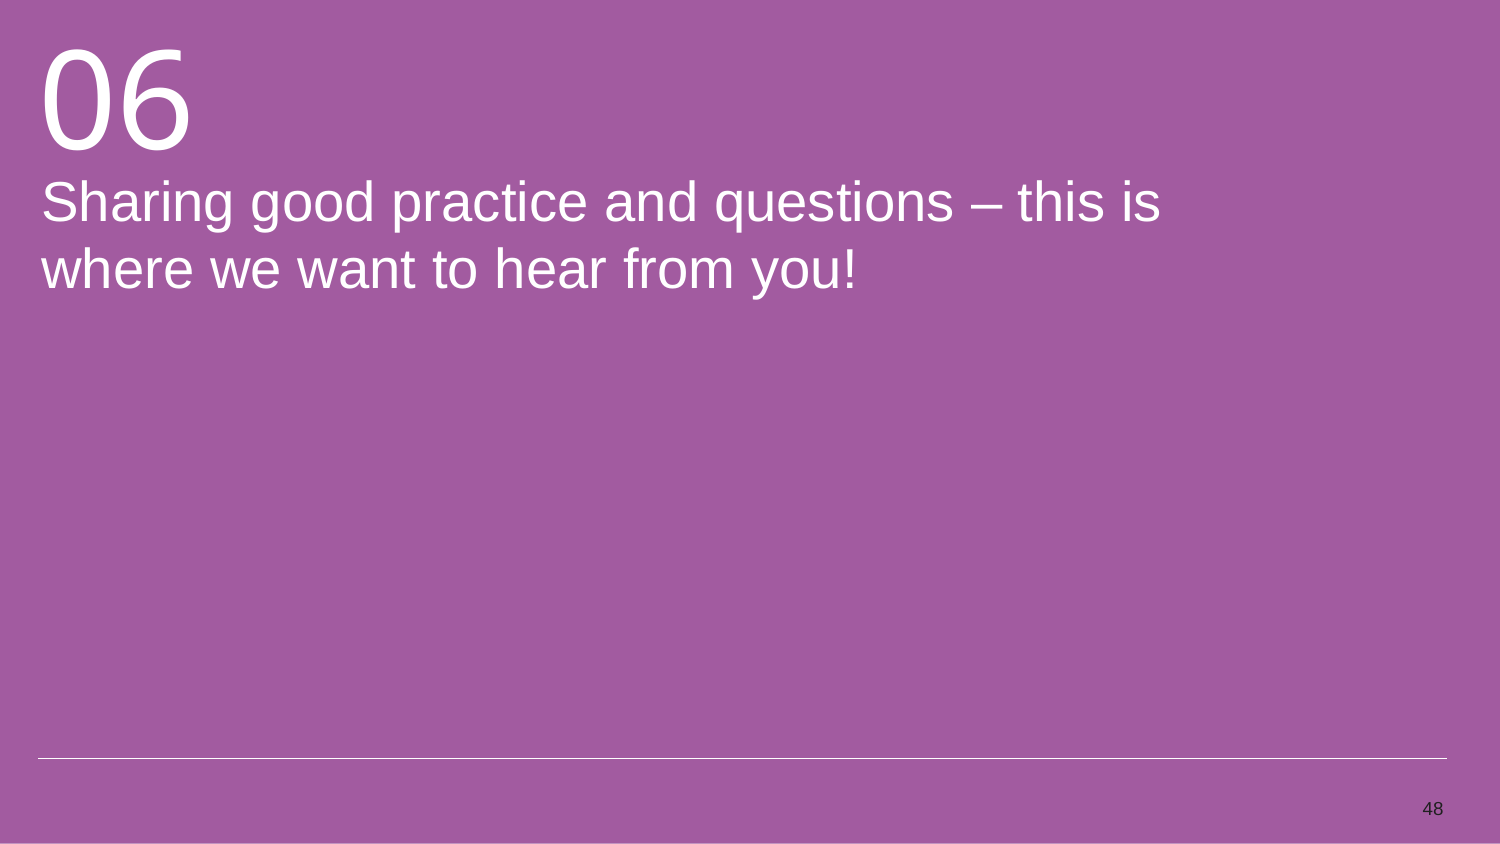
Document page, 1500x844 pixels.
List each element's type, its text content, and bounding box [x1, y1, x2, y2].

list Sharing good practice and questions – this is where we want to hear from you! [41, 164, 1187, 227]
slide_number 48 [1108, 785, 1459, 830]
